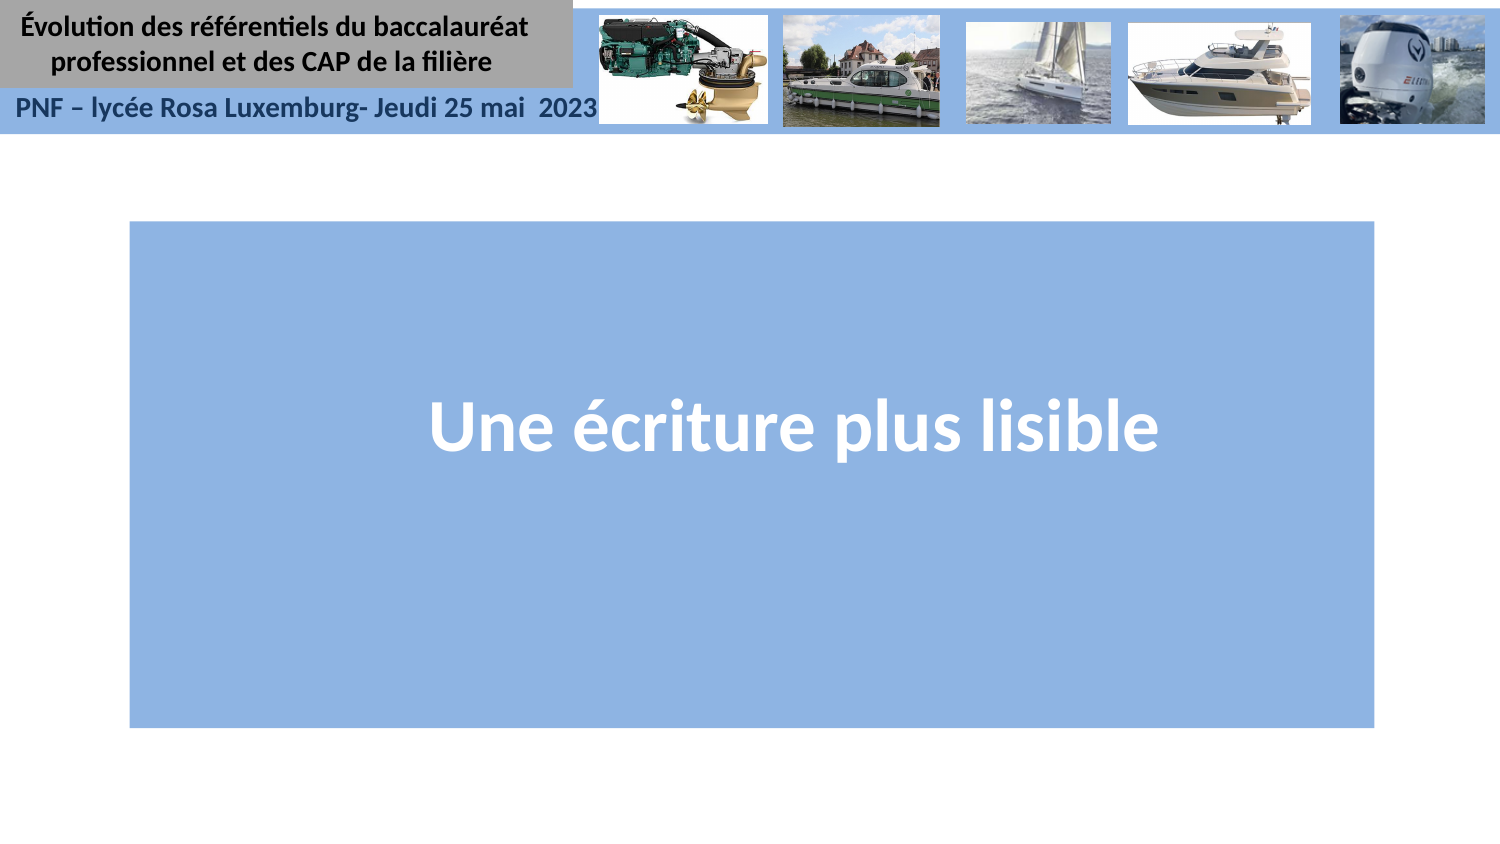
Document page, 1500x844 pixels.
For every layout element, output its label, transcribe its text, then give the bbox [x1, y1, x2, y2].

text_box Une écriture plus lisible [413, 369, 1177, 475]
text_box Évolution des référentiels du baccalauréat professionnel et des CAP de la filière [0, 0, 550, 85]
picture [966, 22, 1111, 124]
picture [1340, 15, 1485, 124]
picture [783, 15, 940, 127]
picture [599, 15, 768, 124]
picture [1128, 22, 1311, 125]
